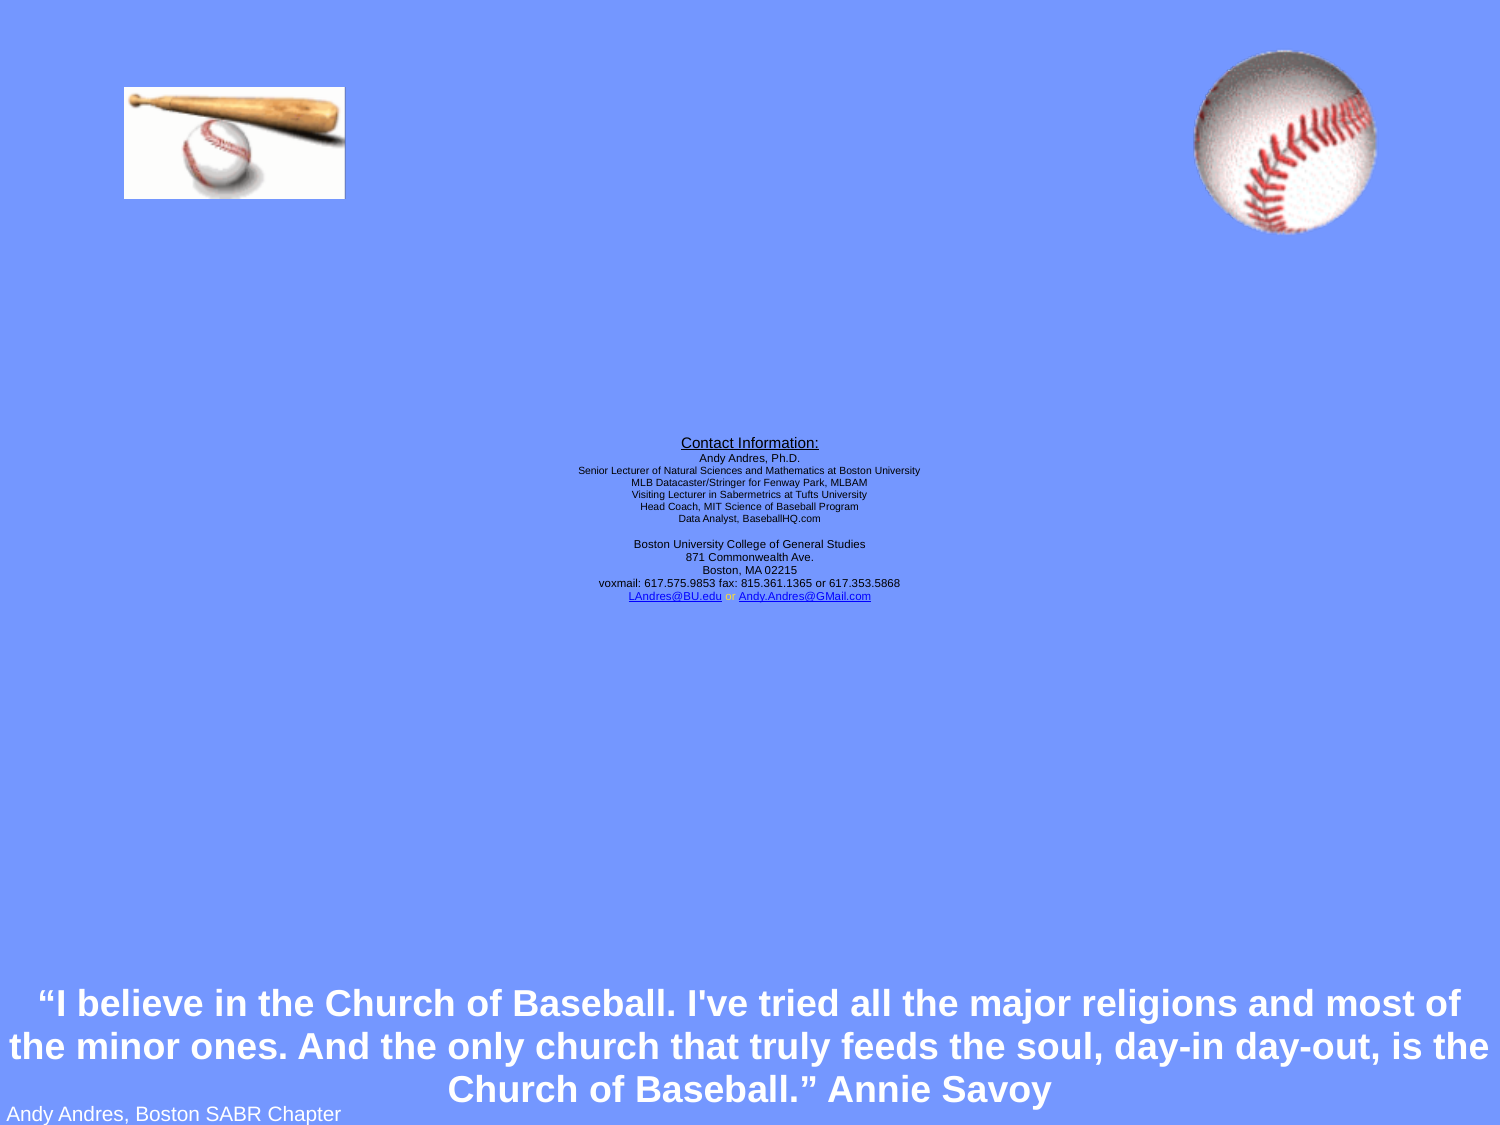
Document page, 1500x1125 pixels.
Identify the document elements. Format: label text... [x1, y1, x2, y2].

text_box Andy Andres, Boston SABR Chapter [6, 1111, 402, 1125]
title Contact Information: Andy Andres, Ph.D. Senior Lecturer of Natural Sciences and Mathematics at Boston University MLB Datacaster/Stringer for Fenway Park, MLBAM Visiting Lecturer in Sabermetrics at Tufts University Head Coach, MIT Science of Baseball Program Data Analyst, BaseballHQ.com Boston University College of General Studies 871 Commonwealth Ave. Boston, MA 02215 voxmail: 617.575.9853 fax: 815.361.1365 or 617.353.5868 LAndres@BU.edu or Andy.Andres@GMail.com [6, 432, 1494, 606]
text_box “I believe in the Church of Baseball. I've tried all the major religions and most of the minor ones. And the only church that truly feeds the soul, day-in day-out, is the Church of Baseball.” Annie Savoy [6, 982, 1494, 1111]
picture [1112, 24, 1432, 238]
picture [124, 87, 347, 199]
